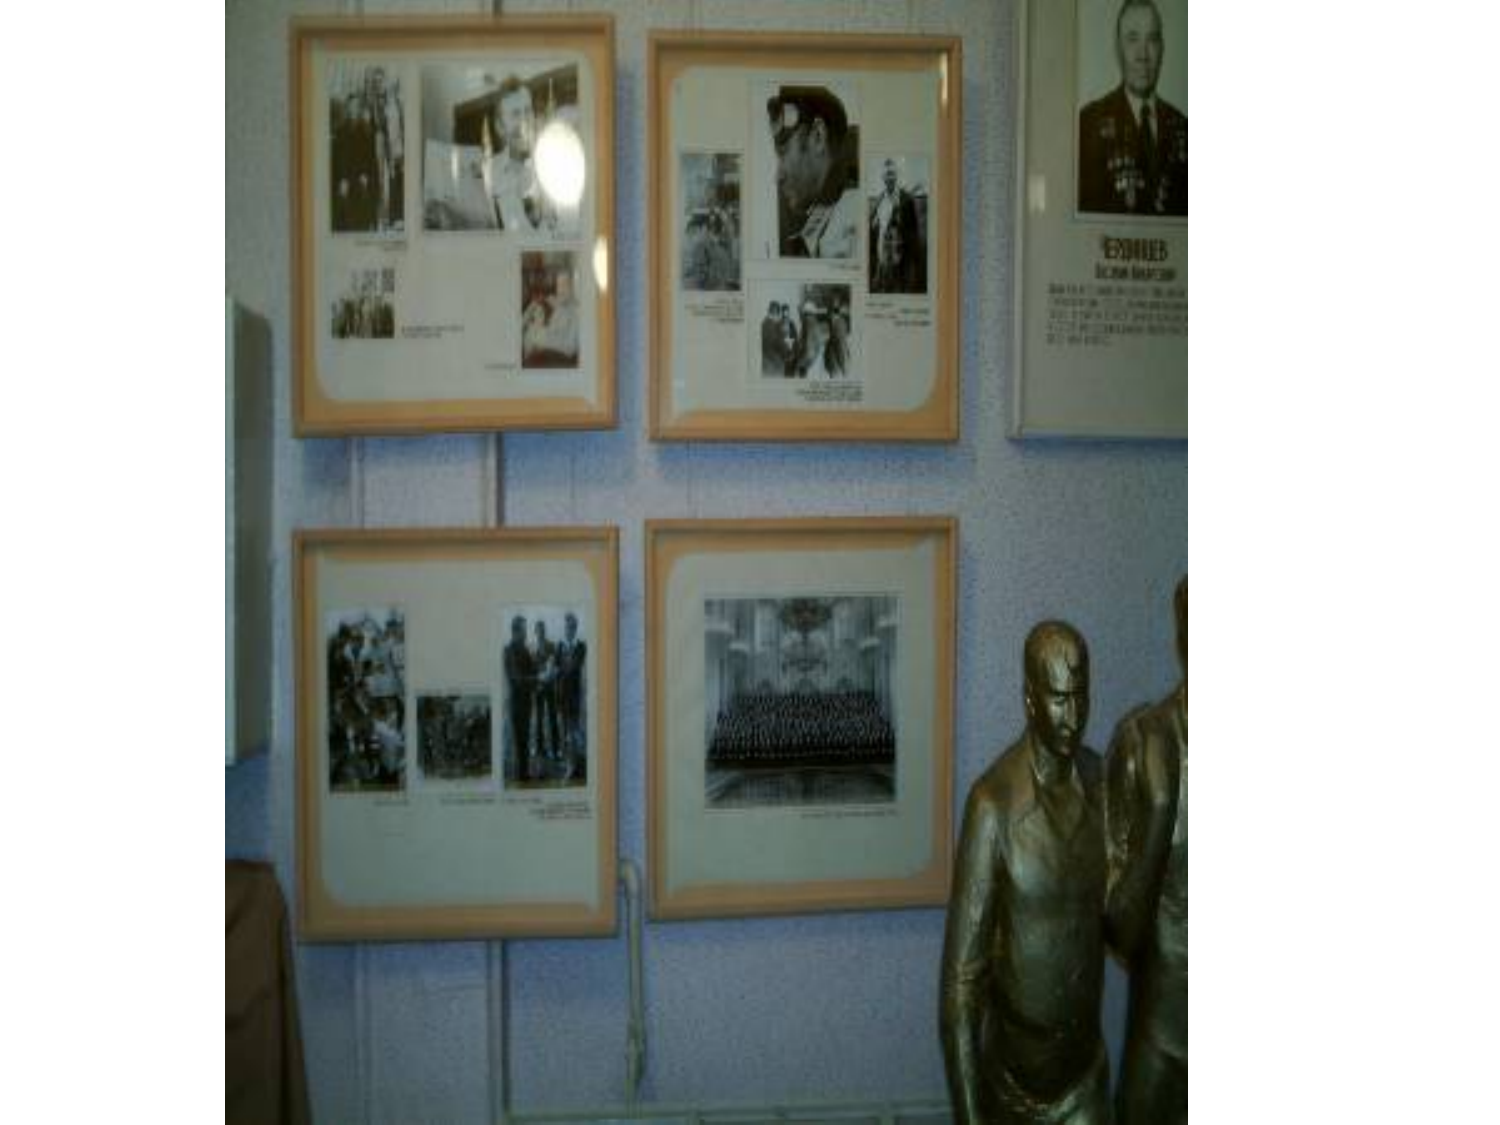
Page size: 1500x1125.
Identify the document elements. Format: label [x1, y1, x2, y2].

list [224, 0, 1188, 1125]
